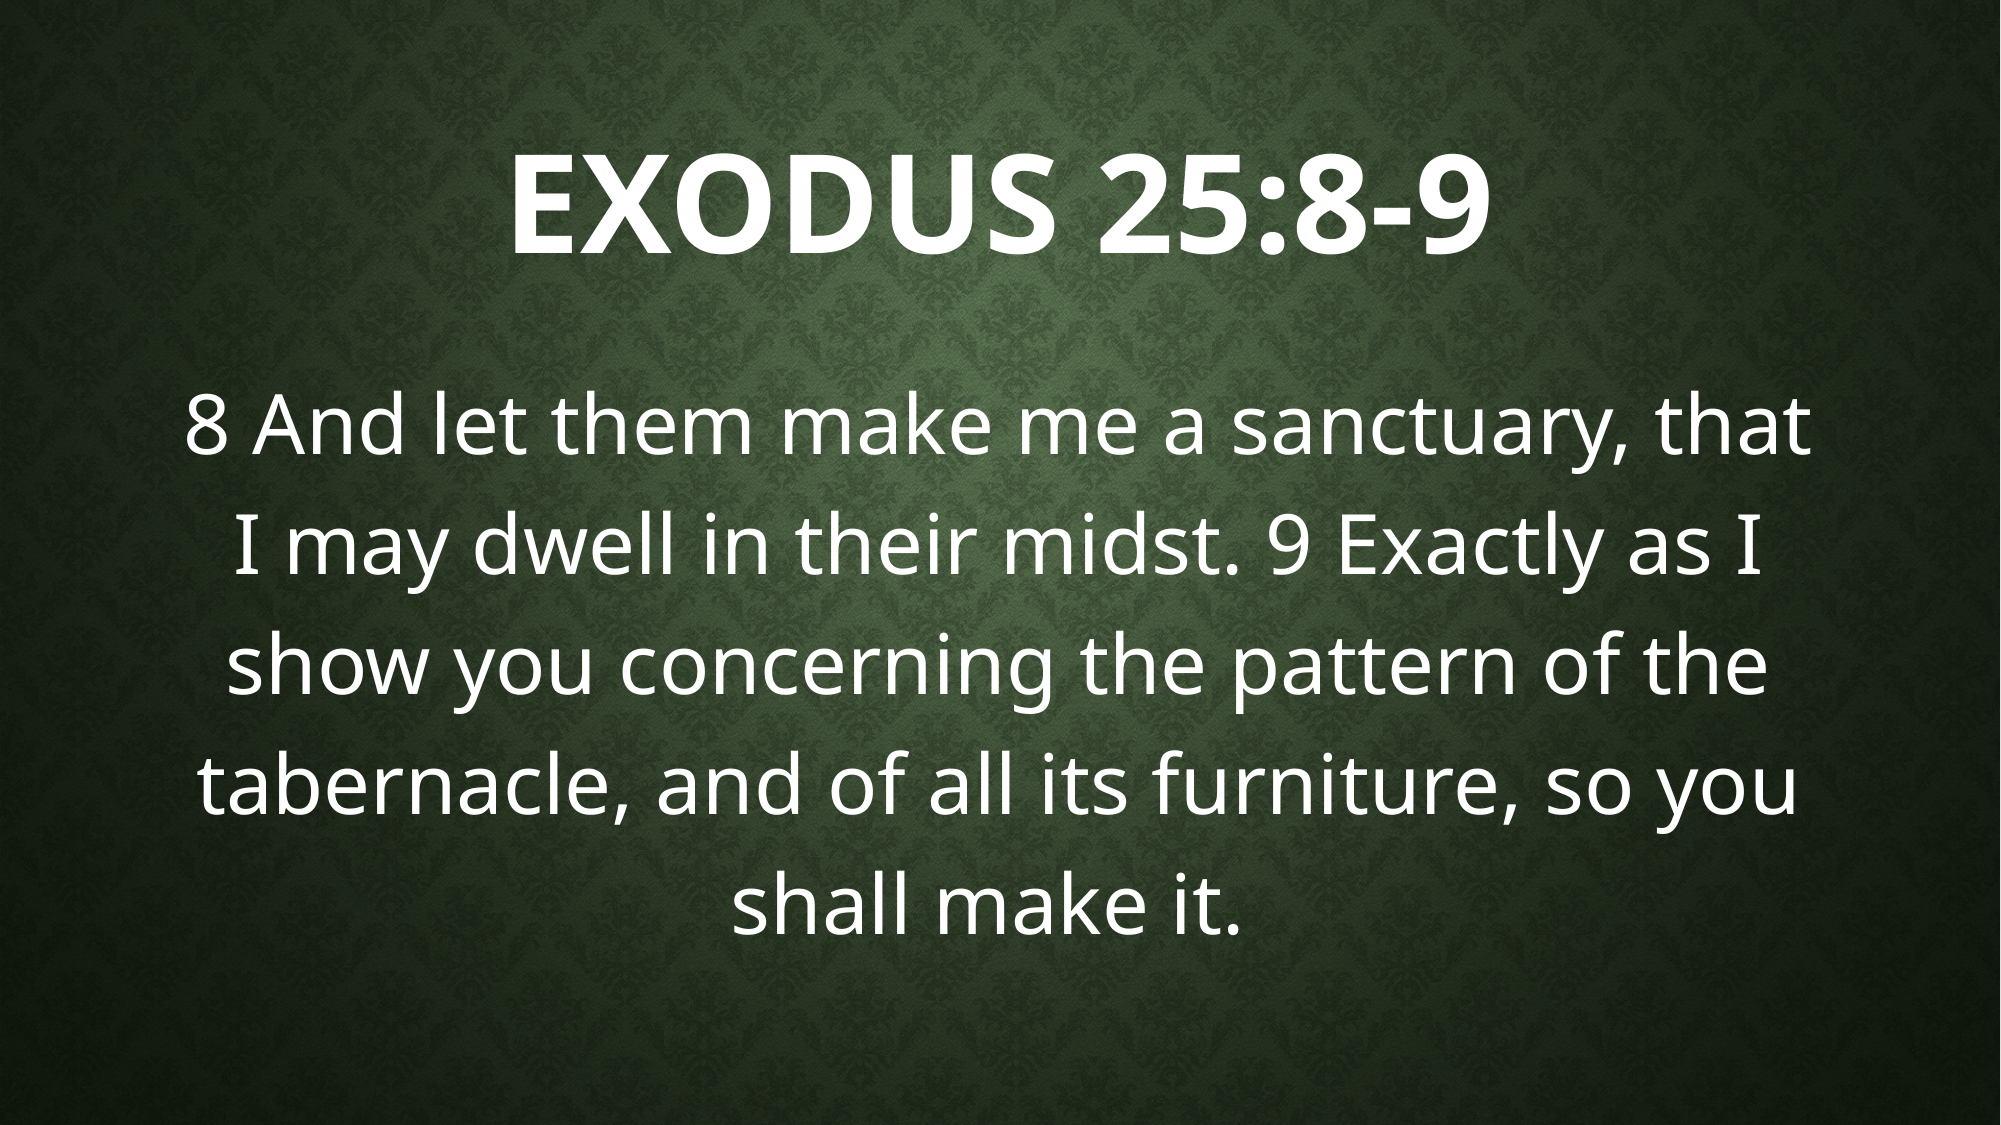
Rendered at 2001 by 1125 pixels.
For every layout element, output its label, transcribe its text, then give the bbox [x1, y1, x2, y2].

list 8 And let them make me a sanctuary, that I may dwell in their midst. 9 Exactly as I show you concerning the pattern of the tabernacle, and of all its furniture, so you shall make it. [149, 343, 1849, 950]
title Exodus 25:8-9 [149, 99, 1849, 318]
